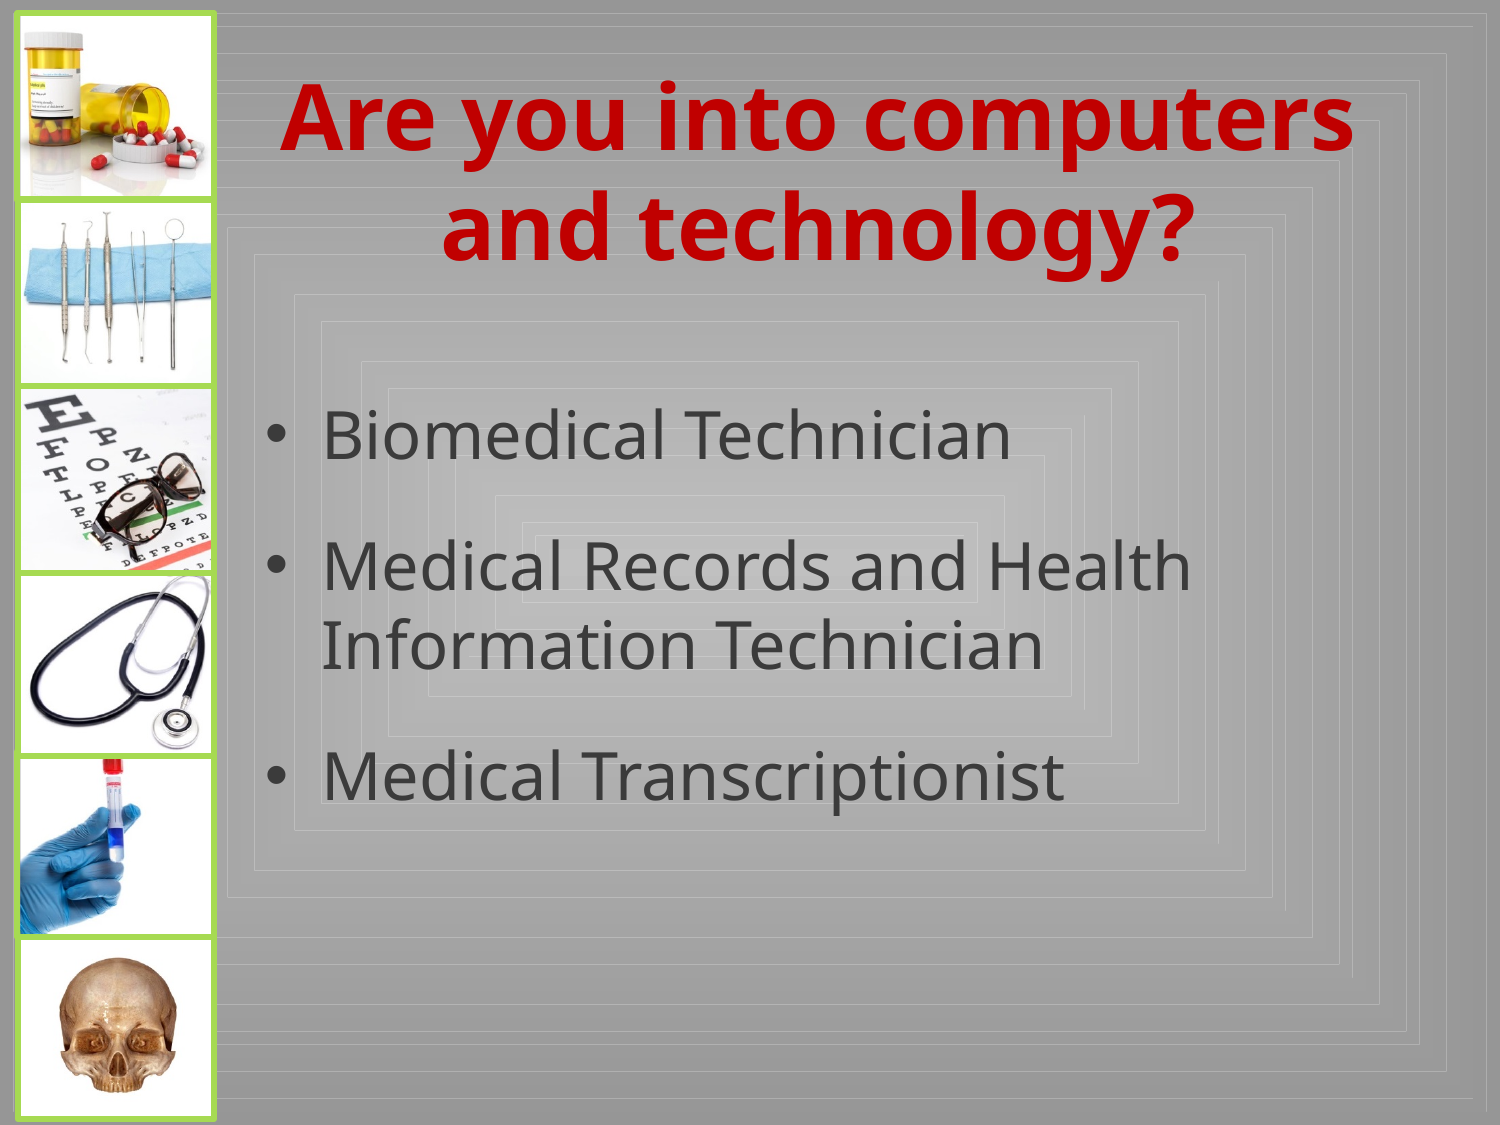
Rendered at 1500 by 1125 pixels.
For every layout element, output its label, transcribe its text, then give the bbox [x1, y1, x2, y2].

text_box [20, 15, 212, 1117]
title Are you into computers and technology? [217, 75, 1450, 263]
list Biomedical Technician Medical Records and Health Information Technician Medical Transcriptionist [249, 384, 1450, 900]
